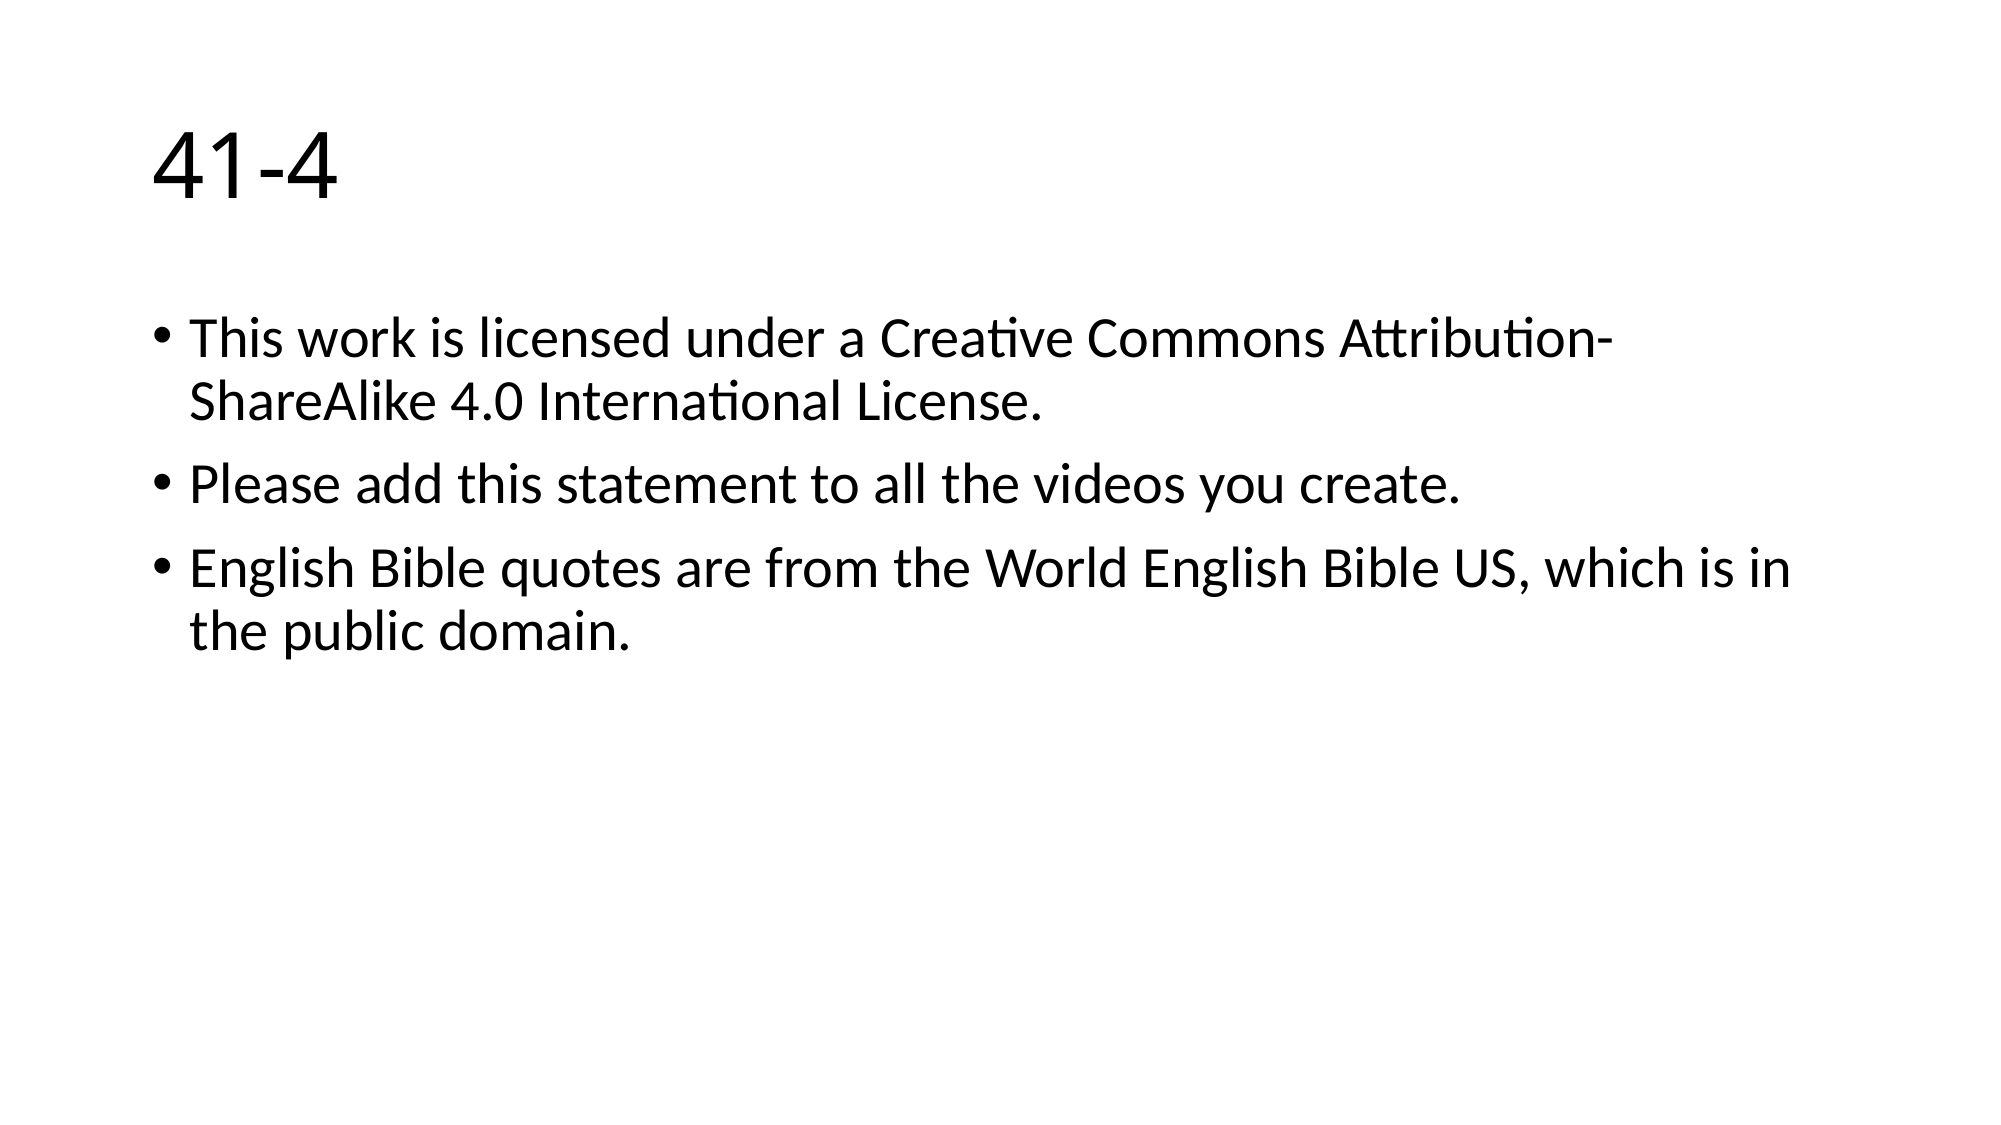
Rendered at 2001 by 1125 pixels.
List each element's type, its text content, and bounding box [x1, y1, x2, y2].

list This work is licensed under a Creative Commons Attribution-ShareAlike 4.0 International License. Please add this statement to all the videos you create. English Bible quotes are from the World English Bible US, which is in the public domain. [137, 299, 1863, 1014]
title 41-4 [137, 59, 1863, 278]
